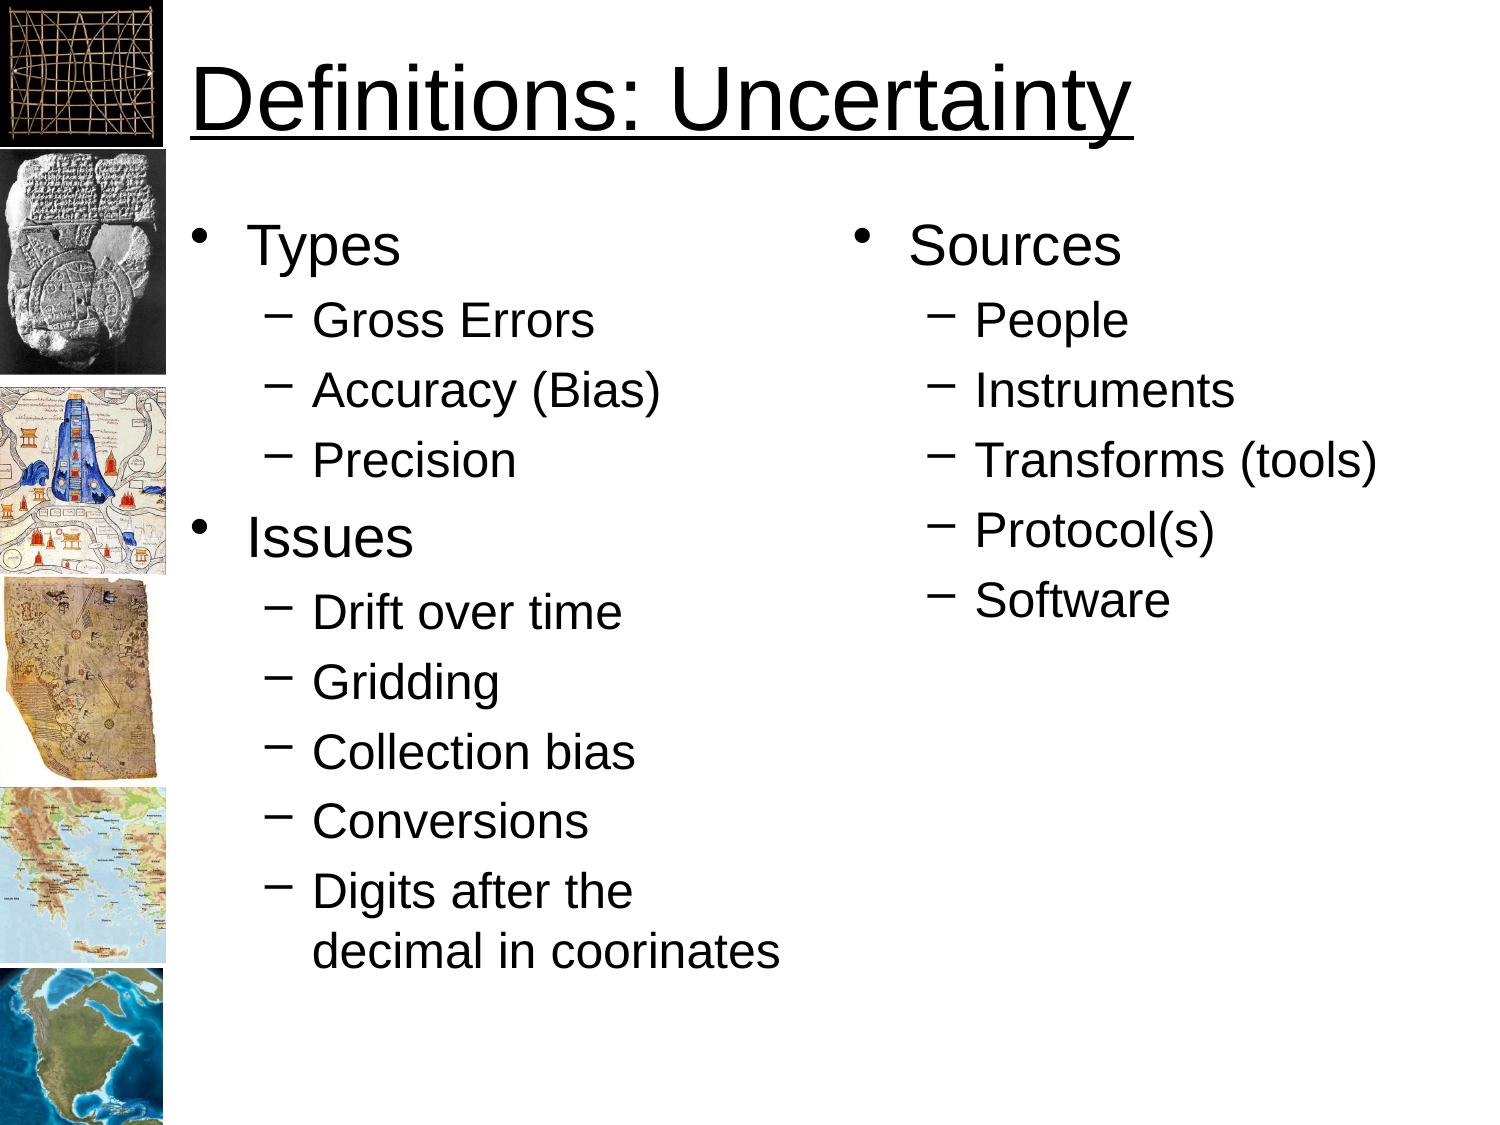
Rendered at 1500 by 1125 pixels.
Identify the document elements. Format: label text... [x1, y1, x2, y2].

title Definitions: Uncertainty [174, 0, 1475, 188]
list Types Gross Errors Accuracy (Bias) Precision Issues Drift over time Gridding Collection bias Conversions Digits after the decimal in coorinates [174, 200, 813, 1125]
picture [0, 968, 163, 1125]
picture [0, 387, 166, 963]
picture [0, 149, 166, 375]
list Sources People Instruments Transforms (tools) Protocol(s) Software [837, 200, 1475, 1013]
picture [0, 0, 163, 147]
